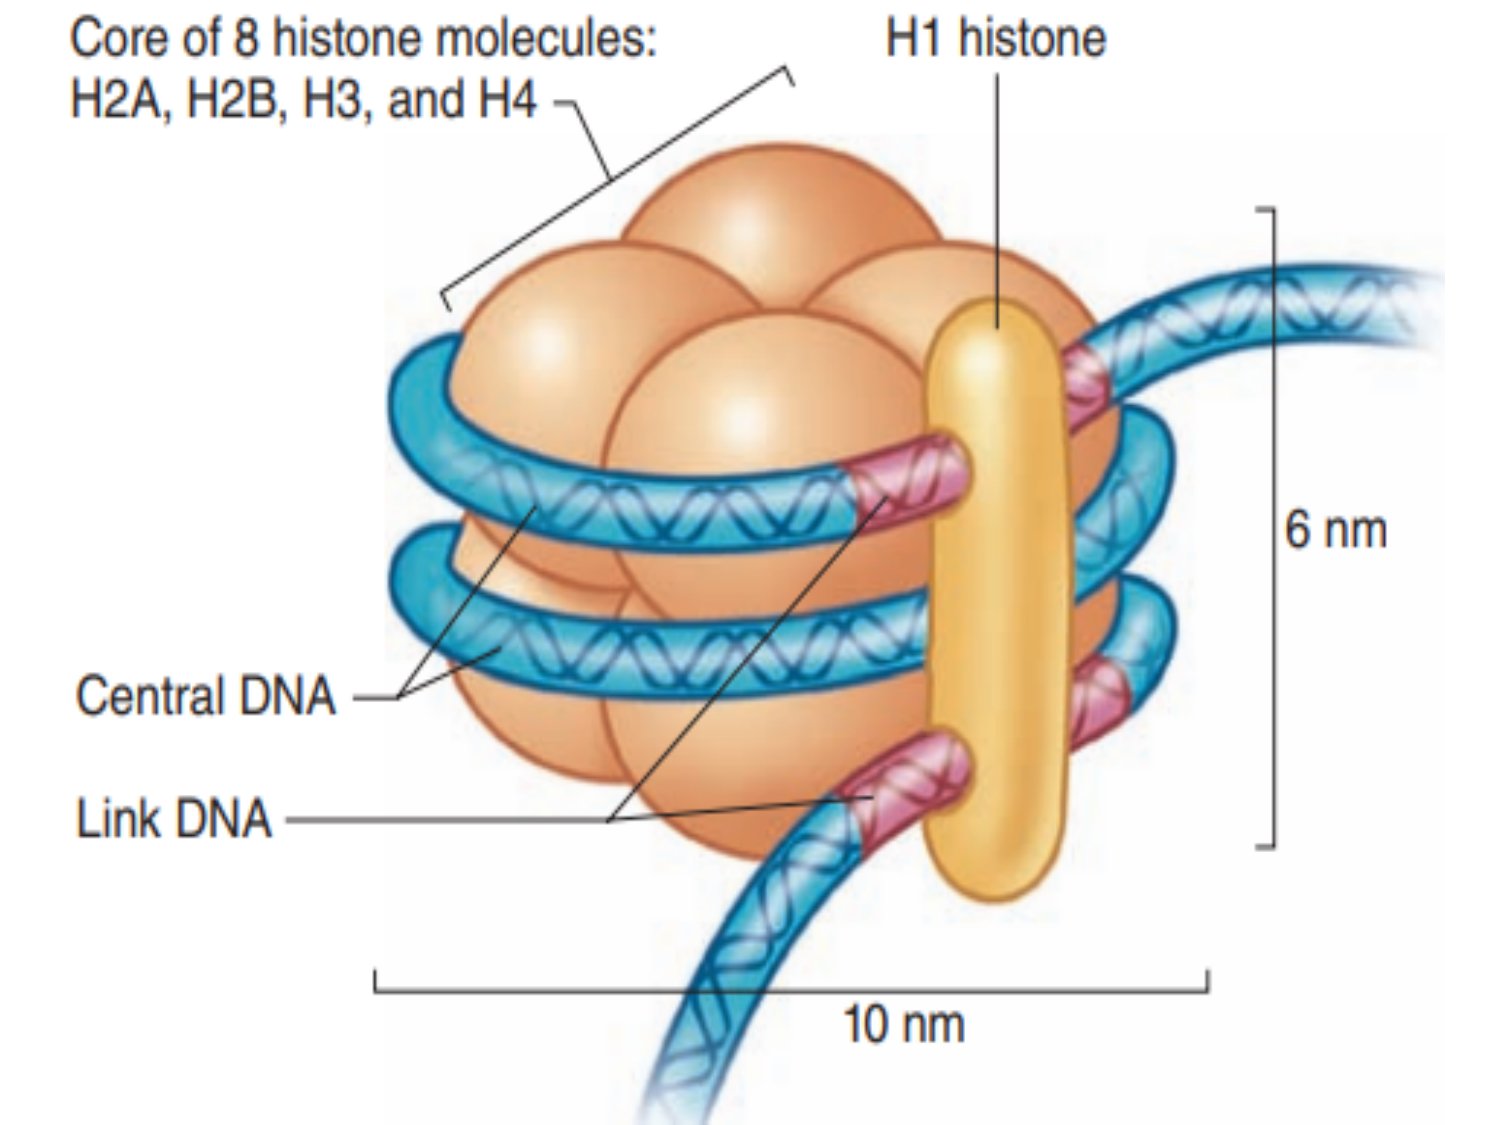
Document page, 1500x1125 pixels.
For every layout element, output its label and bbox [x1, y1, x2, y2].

list [31, 0, 1445, 1125]
